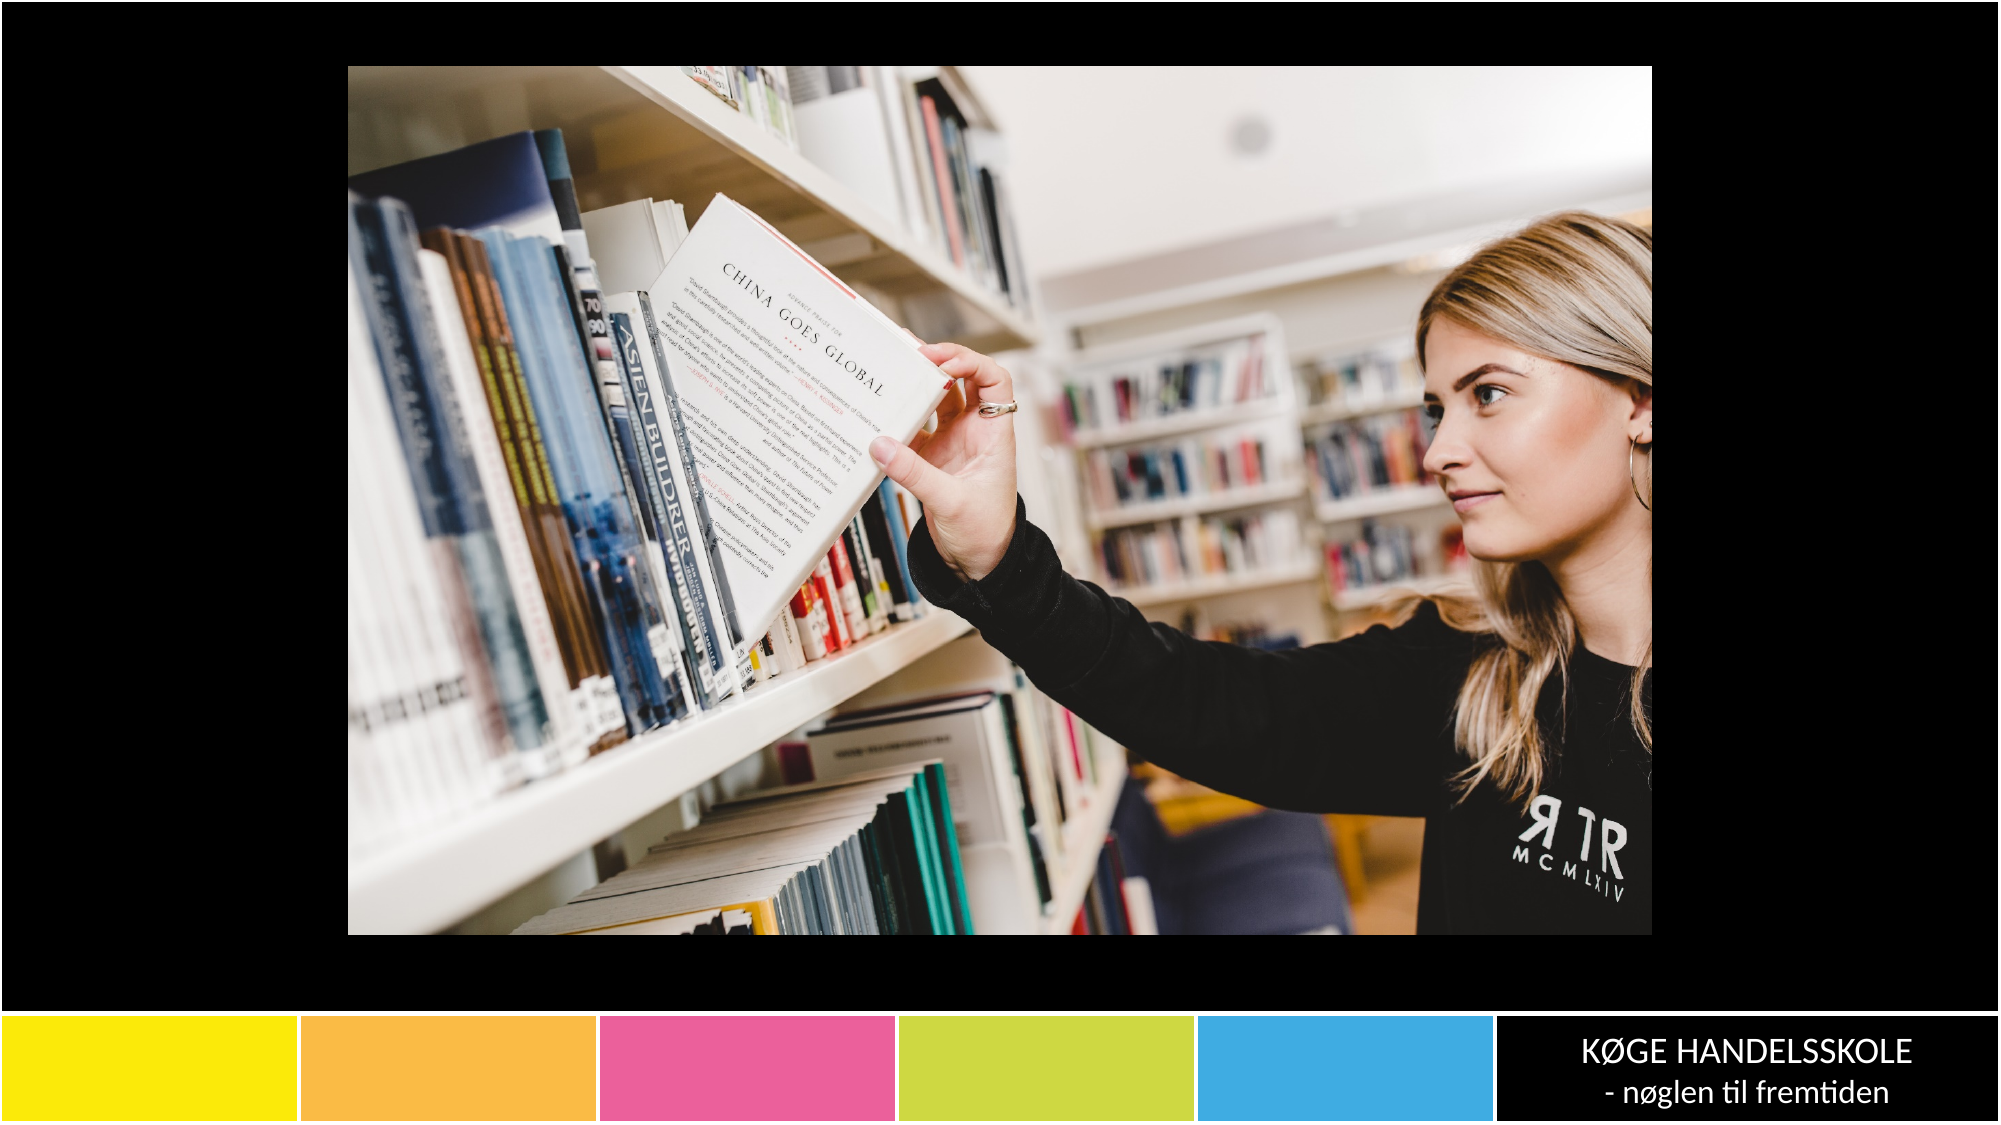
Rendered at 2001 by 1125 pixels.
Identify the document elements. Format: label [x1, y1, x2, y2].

picture [348, 66, 1652, 935]
